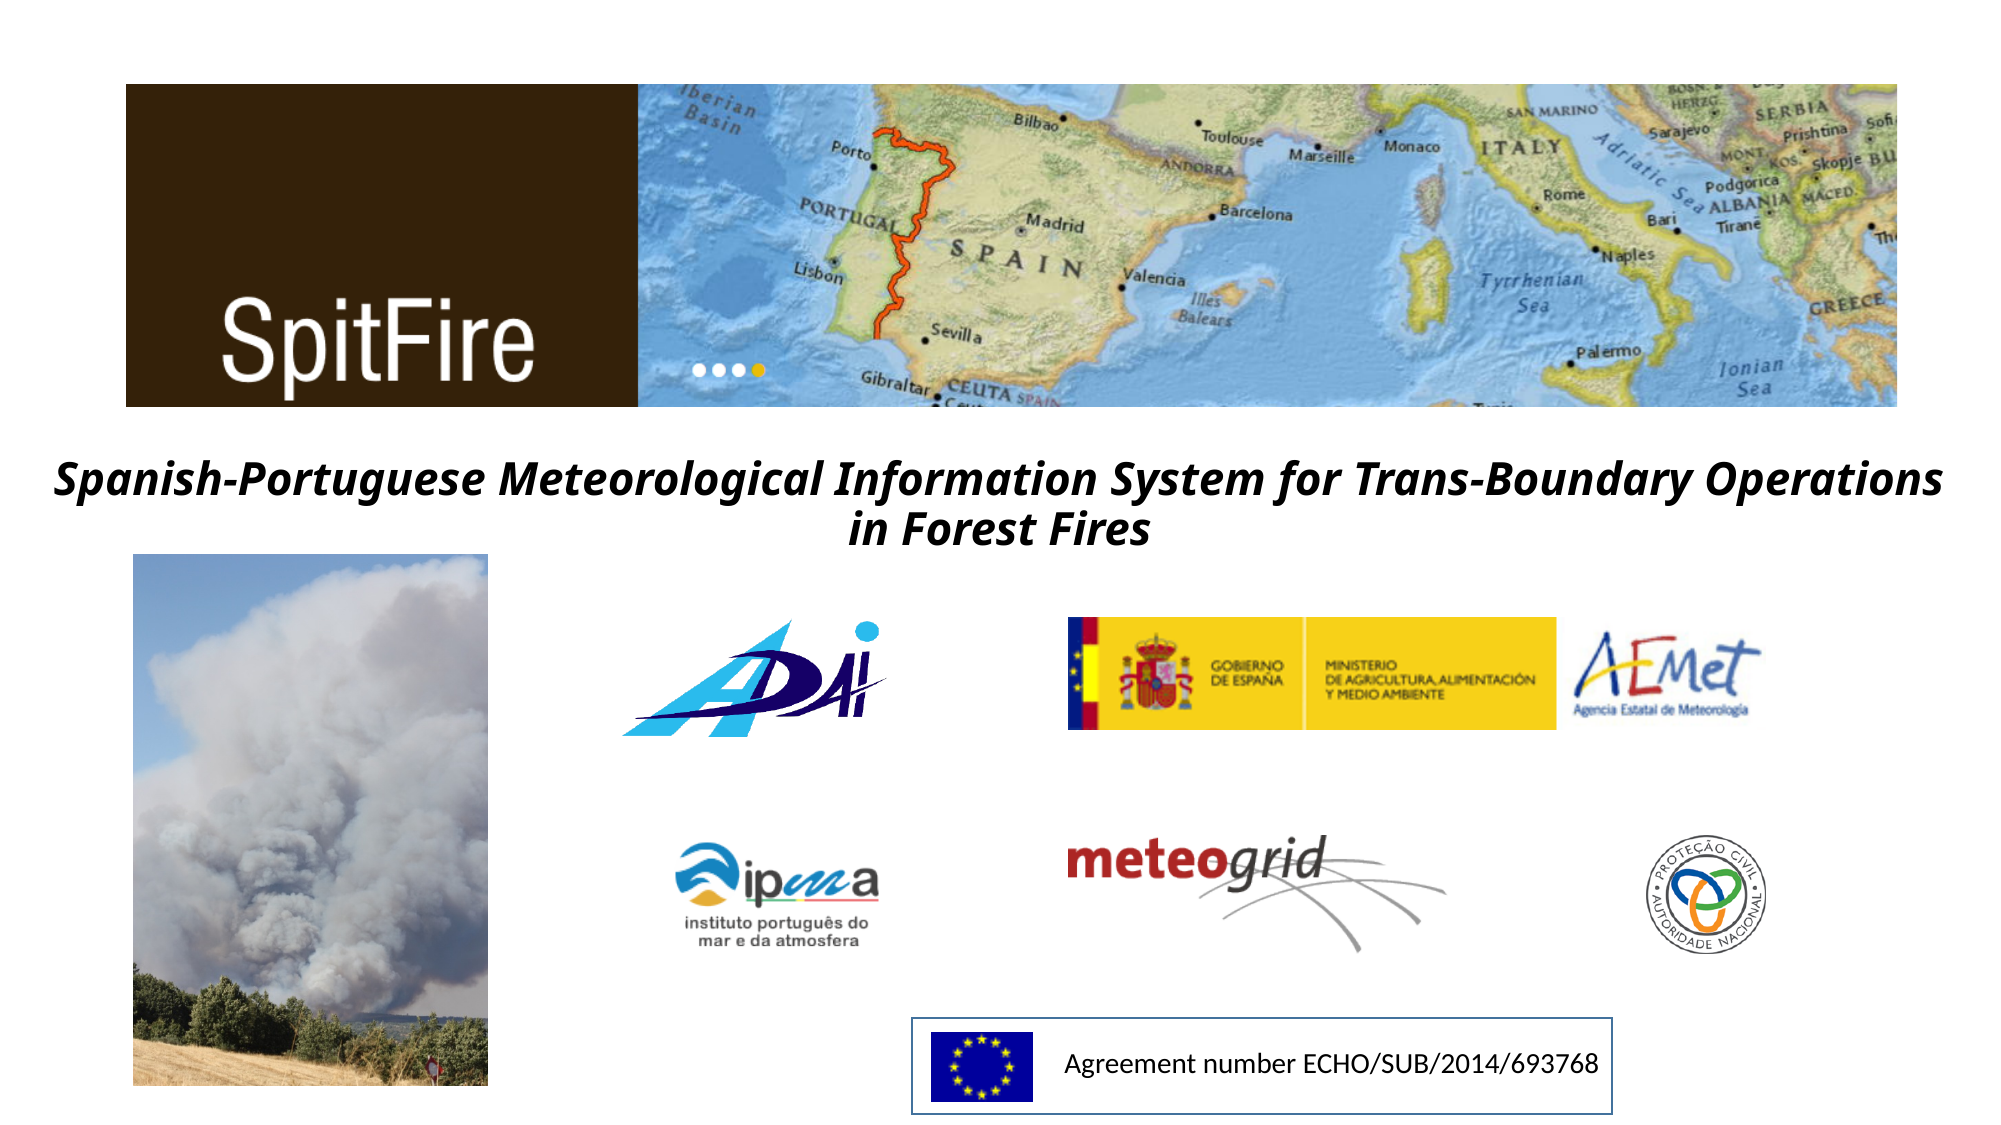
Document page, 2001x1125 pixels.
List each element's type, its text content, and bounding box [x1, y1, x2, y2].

picture [126, 84, 1898, 407]
picture [133, 554, 488, 1086]
picture [1068, 617, 1766, 730]
picture [671, 835, 885, 954]
picture [1068, 835, 1448, 954]
text_box Spanish-Portuguese Meteorological Information System for Trans-Boundary Operations in Forest Fires [29, 444, 1971, 567]
picture [931, 1032, 1033, 1103]
picture [622, 618, 887, 737]
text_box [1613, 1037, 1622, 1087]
picture [1646, 835, 1766, 954]
text_box [911, 1017, 1613, 1115]
